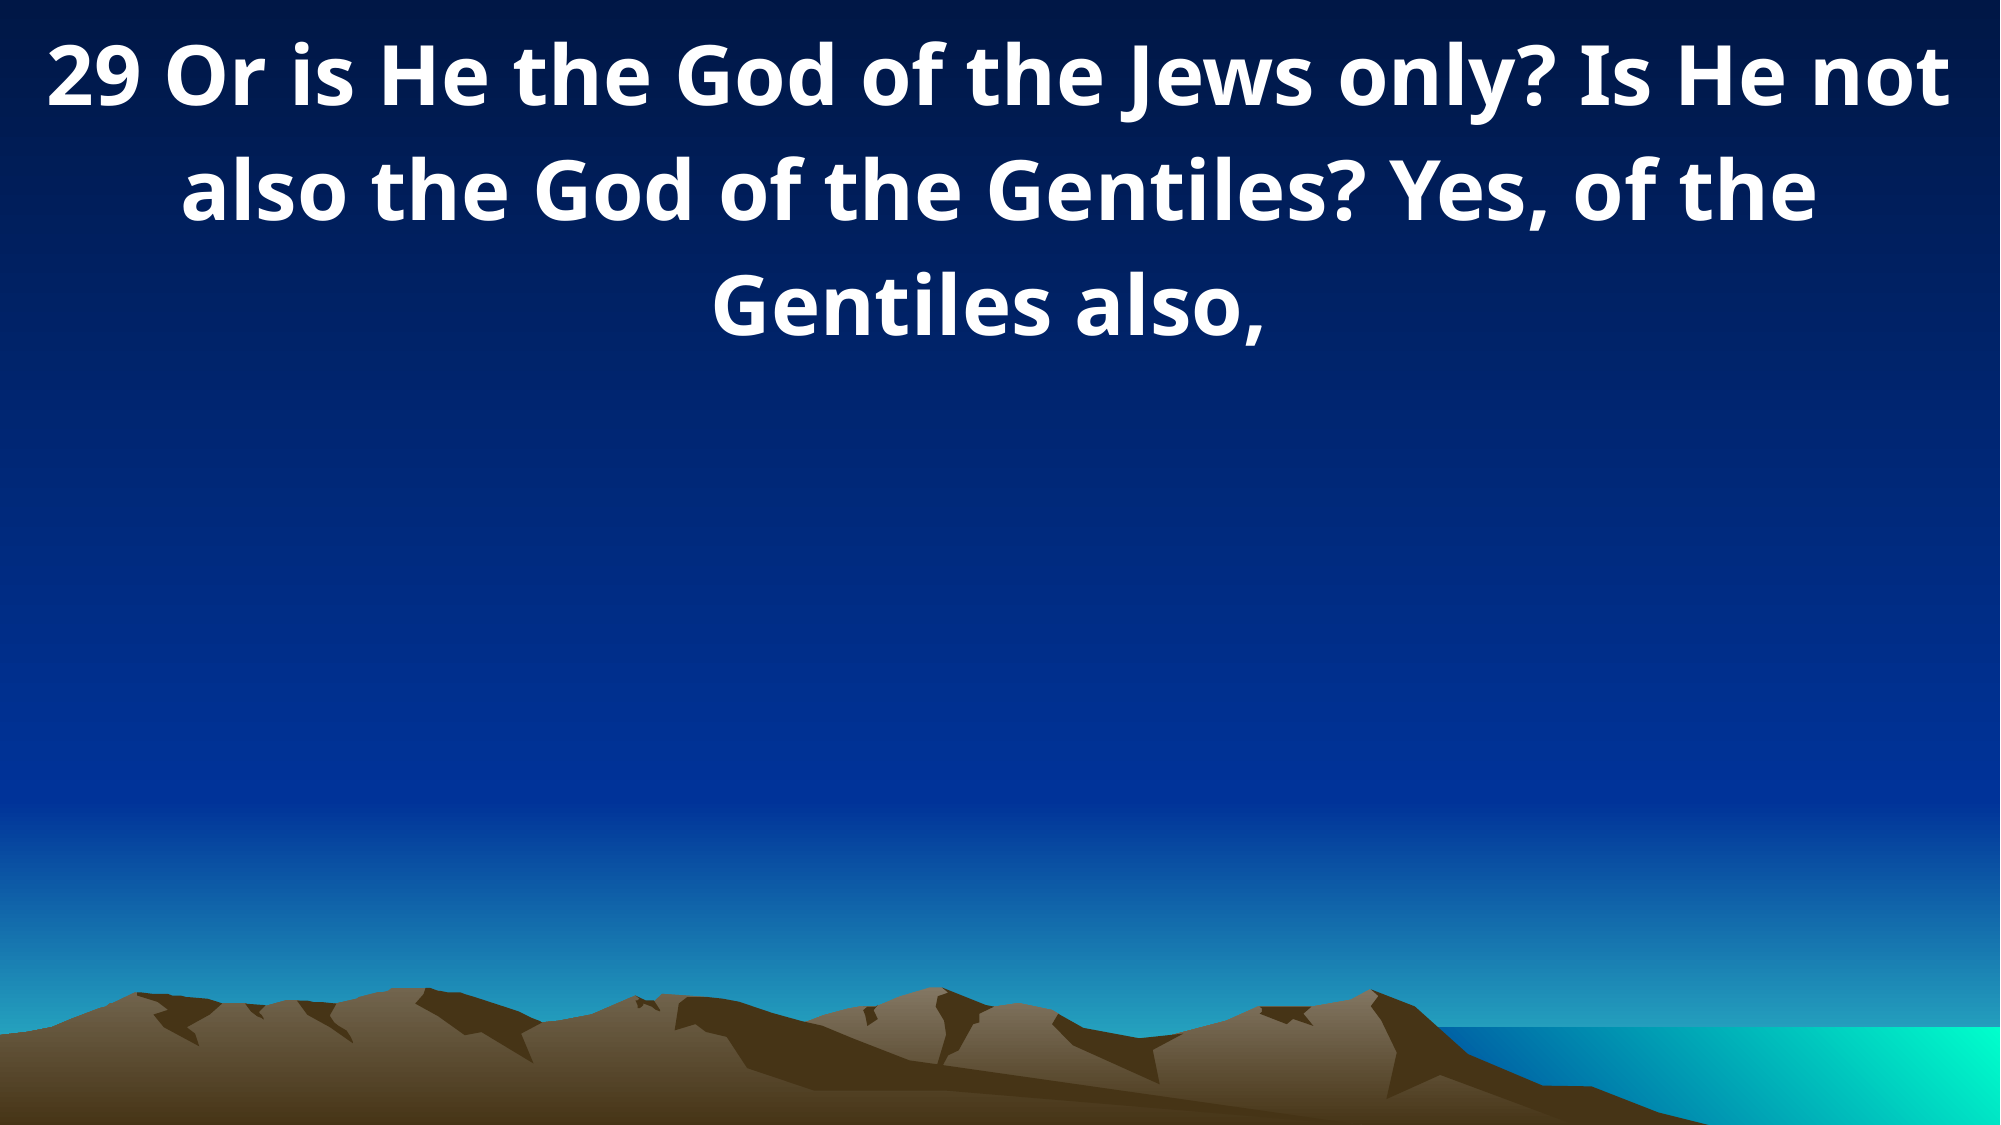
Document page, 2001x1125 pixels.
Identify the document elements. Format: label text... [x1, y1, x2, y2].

text_box 29 Or is He the God of the Jews only? Is He not also the God of the Gentiles? Yes, of the Gentiles also, [0, 0, 2000, 988]
